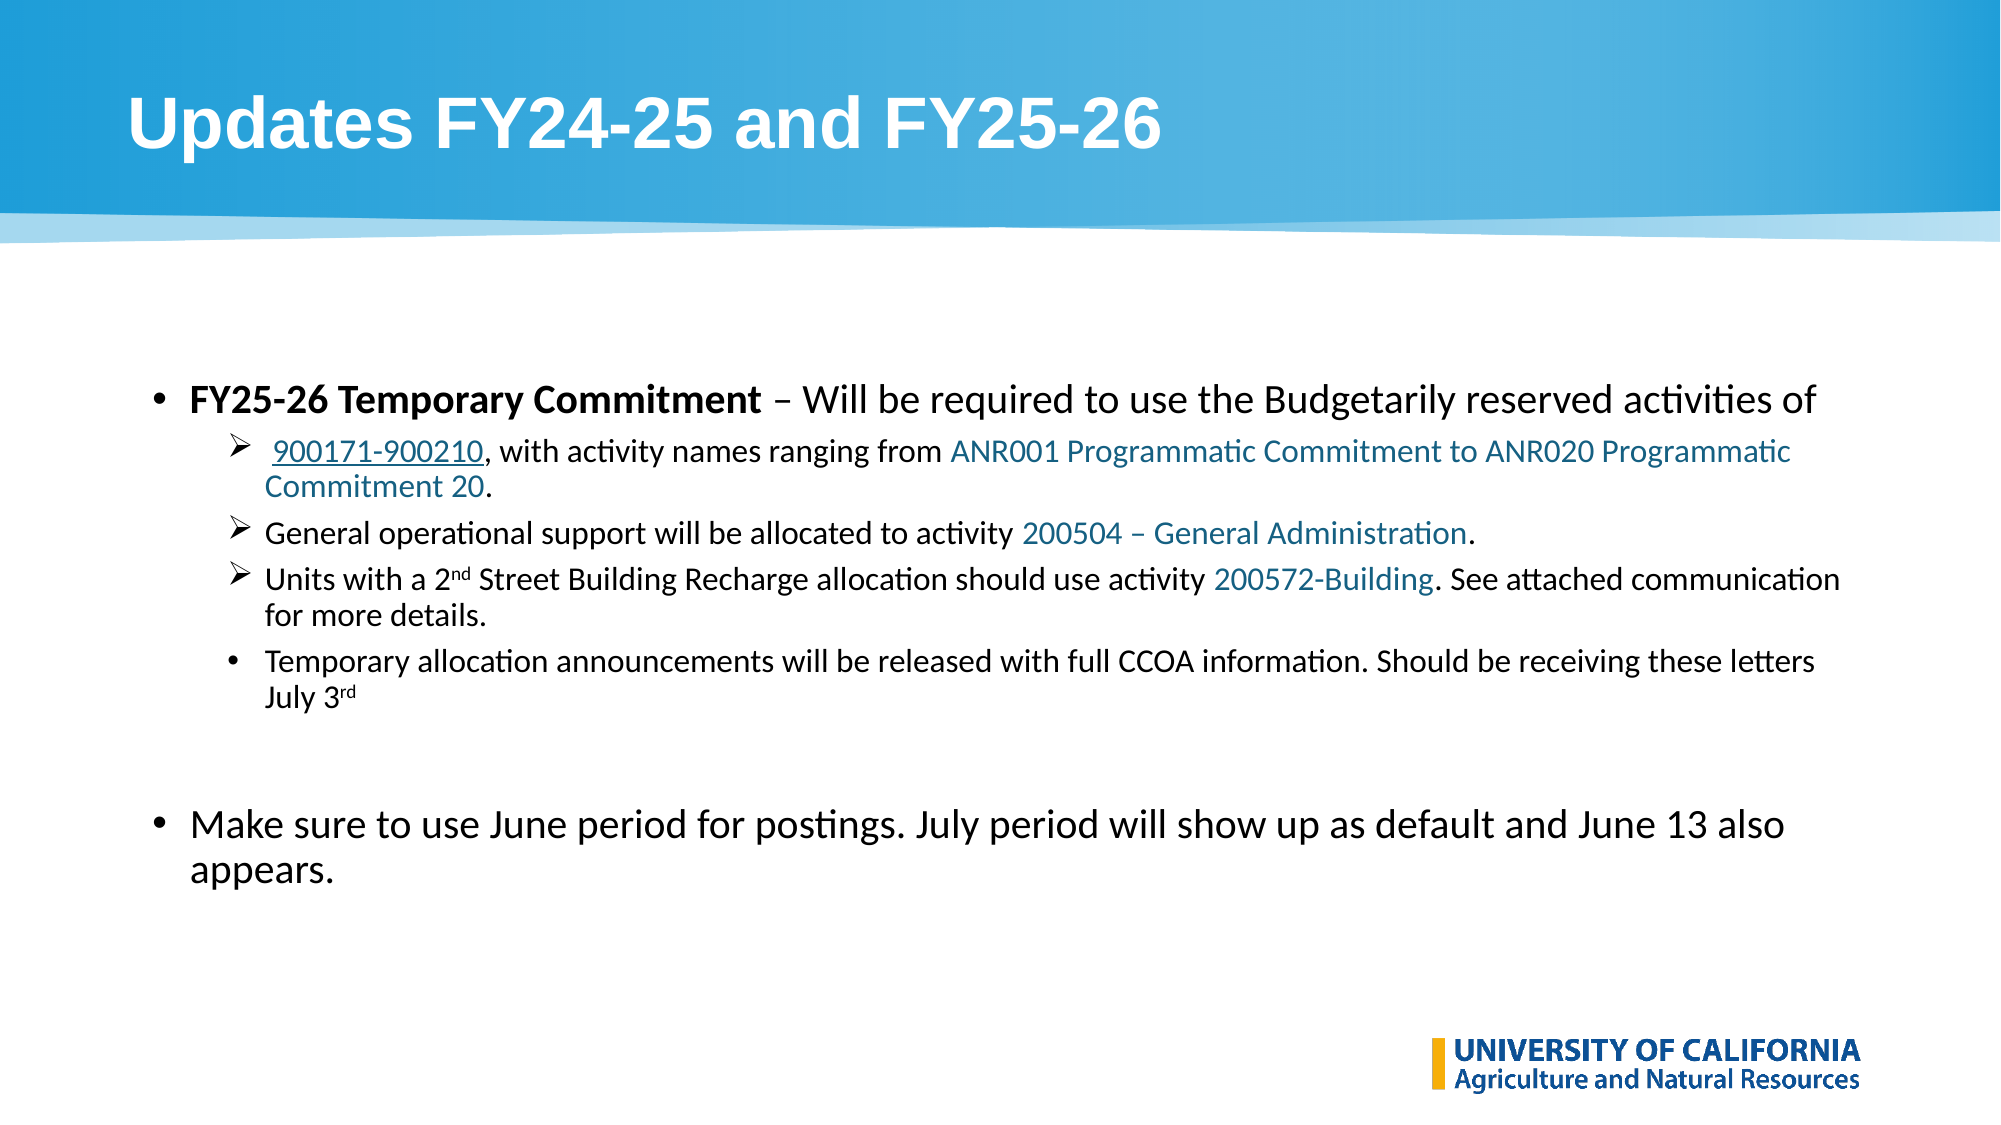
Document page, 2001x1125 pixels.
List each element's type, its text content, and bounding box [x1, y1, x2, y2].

picture [1430, 1035, 1863, 1096]
list FY25-26 Temporary Commitment – Will be required to use the Budgetarily reserved activities of 900171-900210, with activity names ranging from ANR001 Programmatic Commitment to ANR020 Programmatic Commitment 20. General operational support will be allocated to activity 200504 – General Administration. Units with a 2nd Street Building Recharge allocation should use activity 200572-Building. See attached communication for more details. Temporary allocation announcements will be released with full CCOA information. Should be receiving these letters July 3rd Make sure to use June period for postings. July period will show up as default and June 13 also appears. [137, 299, 1863, 1014]
title Updates FY24-25 and FY25-26 [112, 22, 1912, 229]
picture [0, 0, 2001, 266]
